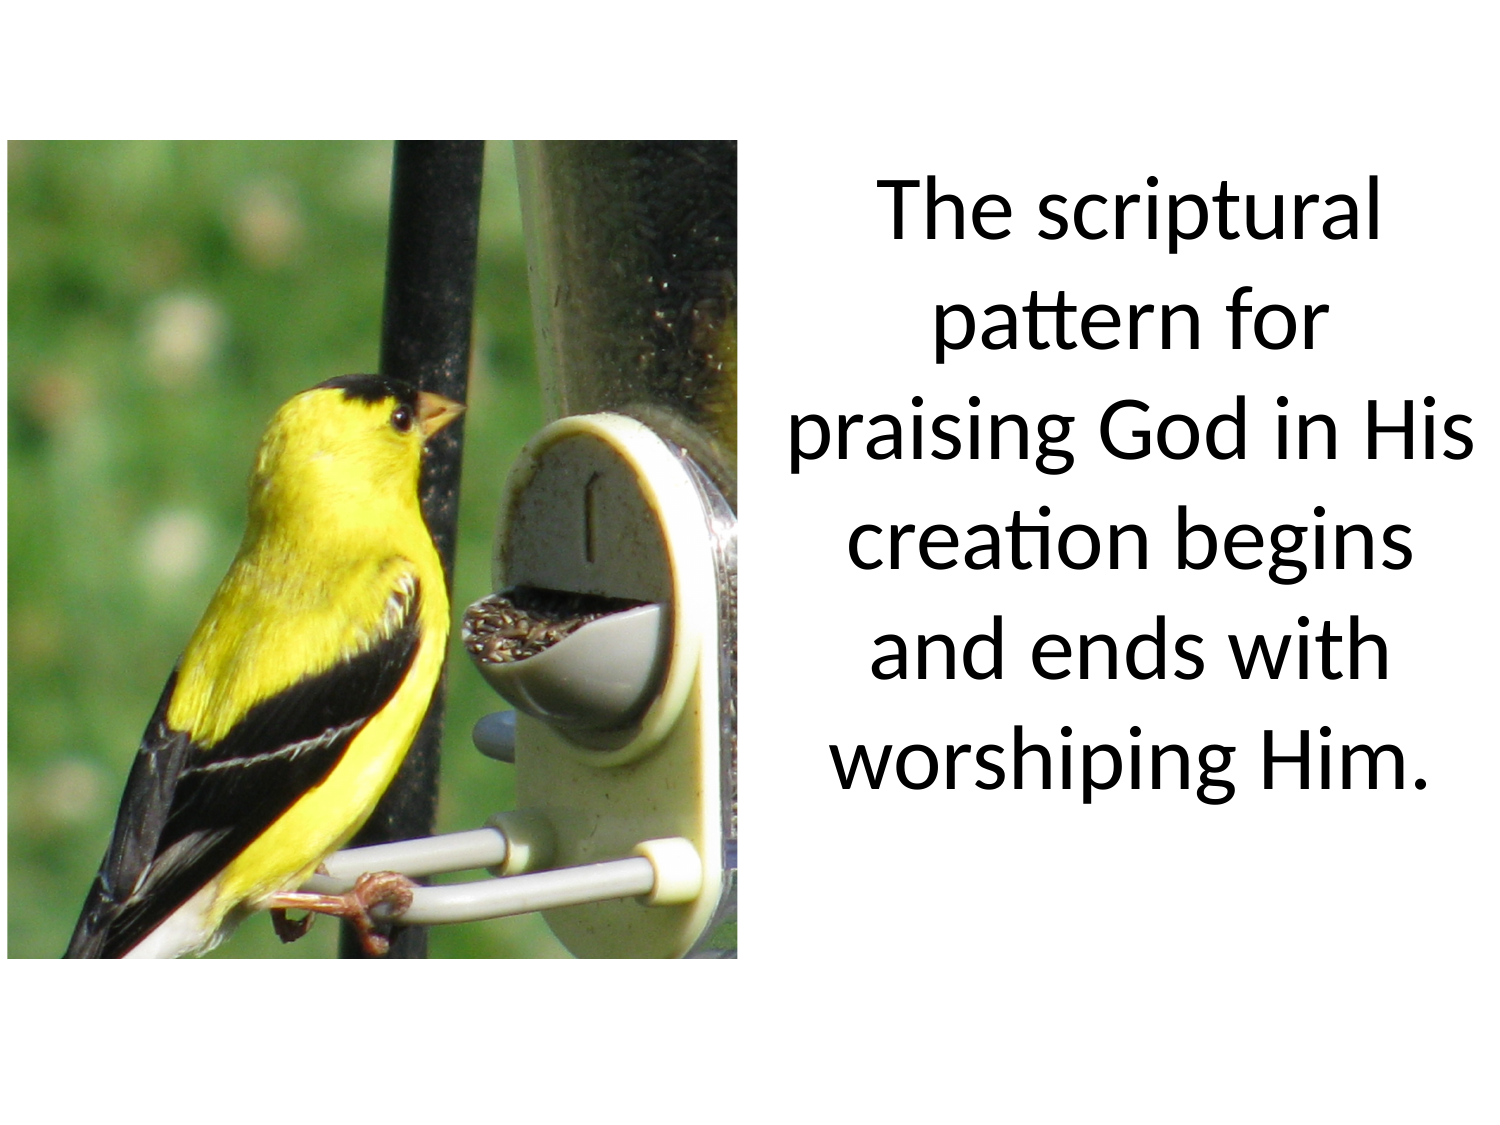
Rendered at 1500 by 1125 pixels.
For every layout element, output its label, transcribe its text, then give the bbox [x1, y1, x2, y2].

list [7, 139, 738, 959]
list The scriptural pattern for praising God in His creation begins and ends with worshiping Him. [762, 140, 1500, 1005]
